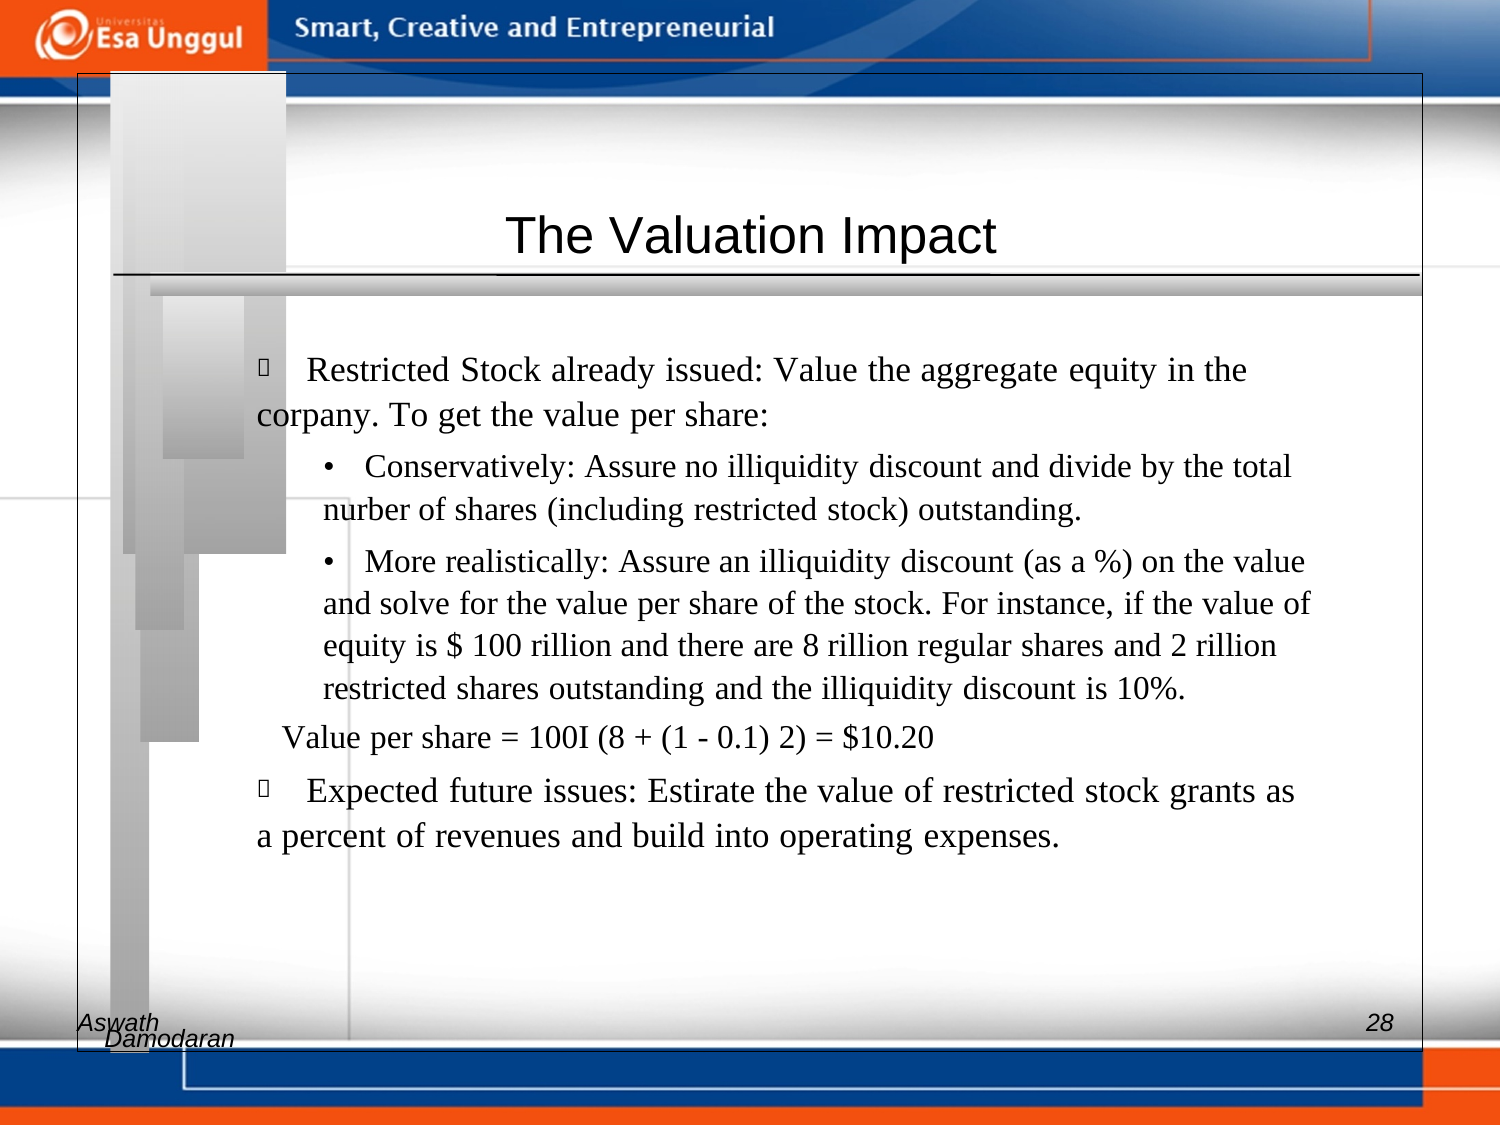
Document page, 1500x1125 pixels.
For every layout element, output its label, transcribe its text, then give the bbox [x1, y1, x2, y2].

text_box The Valuation Impact  Restricted Stock already issued: Value the aggregate equity in the corpany. To get the value per share: • Conservatively: Assure no illiquidity discount and divide by the total nurber of shares (including restricted stock) outstanding. • More realistically: Assure an illiquidity discount (as a %) on the value and solve for the value per share of the stock. For instance, if the value of equity is $ 100 rillion and there are 8 rillion regular shares and 2 rillion restricted shares outstanding and the illiquidity discount is 10%. Value per share = 100I (8 + (1 - 0.1) 2) = $10.20  Expected future issues: Estirate the value of restricted stock grants as a percent of revenues and build into operating expenses. Aswath [77, 73, 1423, 1052]
picture [0, 0, 1500, 1125]
